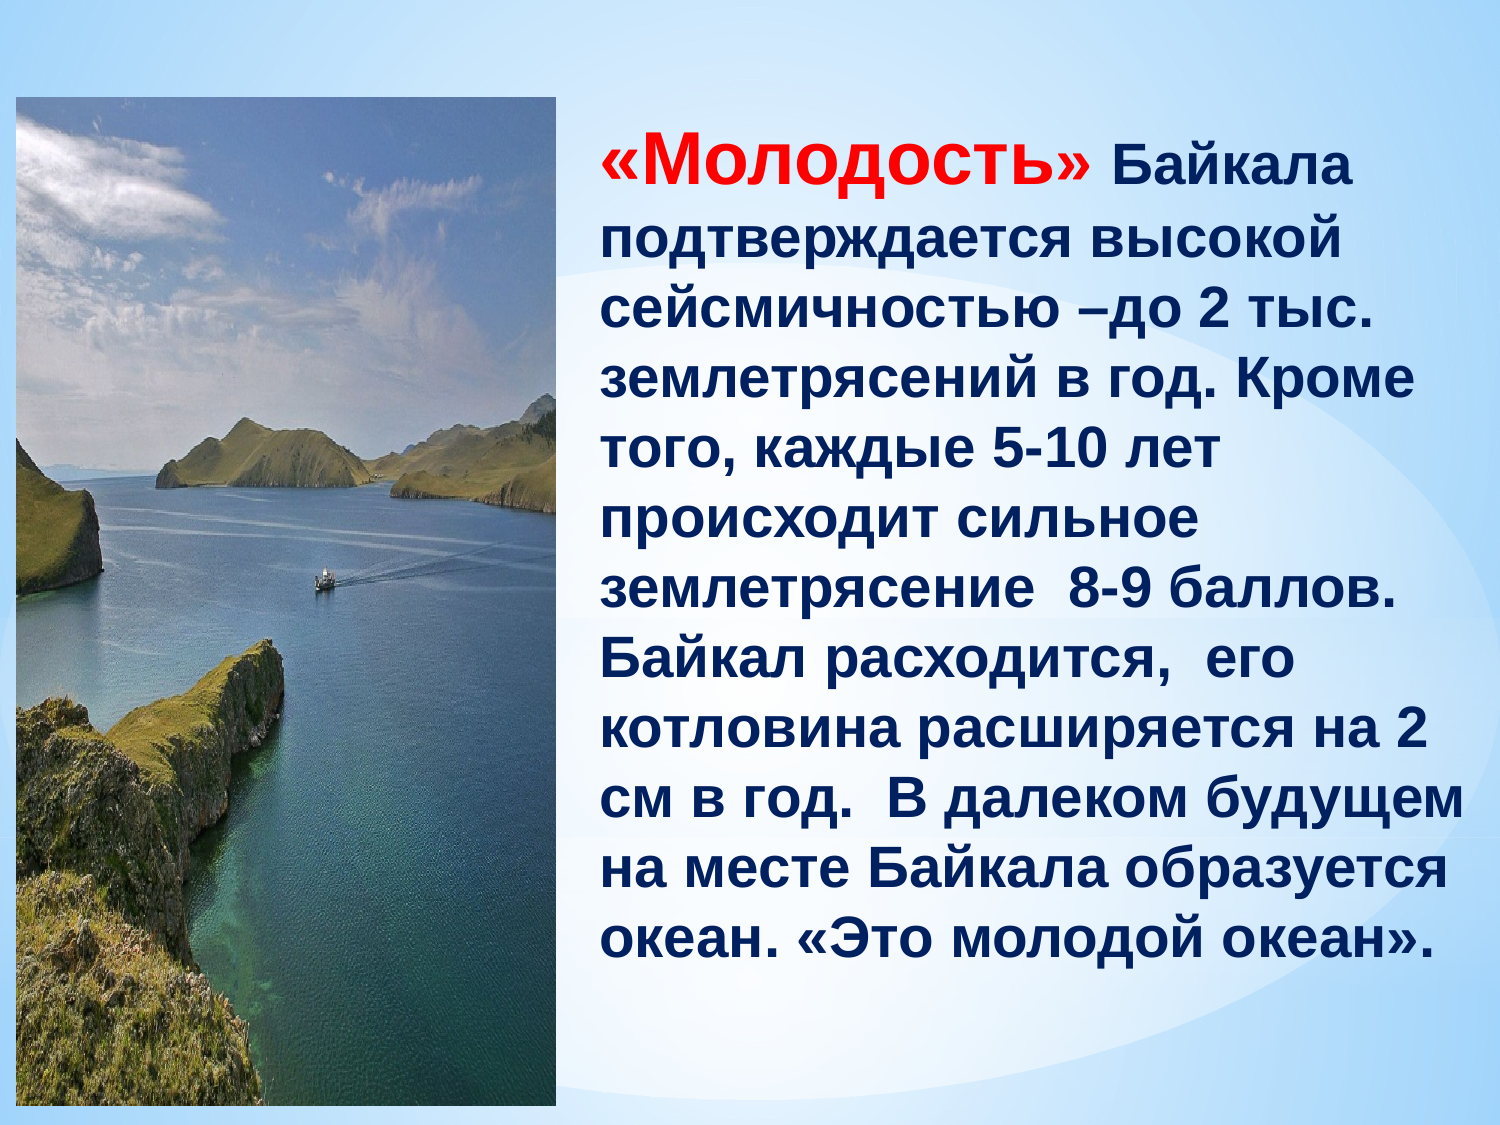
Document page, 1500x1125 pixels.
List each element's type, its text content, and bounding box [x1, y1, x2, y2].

text_box «Молодость» Байкала подтверждается высокой сейсмичностью –до 2 тыс. землетрясений в год. Кроме того, каждые 5-10 лет происходит сильное землетрясение 8-9 баллов. Байкал расходится, его котловина расширяется на 2 см в год. В далеком будущем на месте Байкала образуется океан. «Это молодой океан». [584, 101, 1500, 977]
picture [15, 96, 556, 1107]
